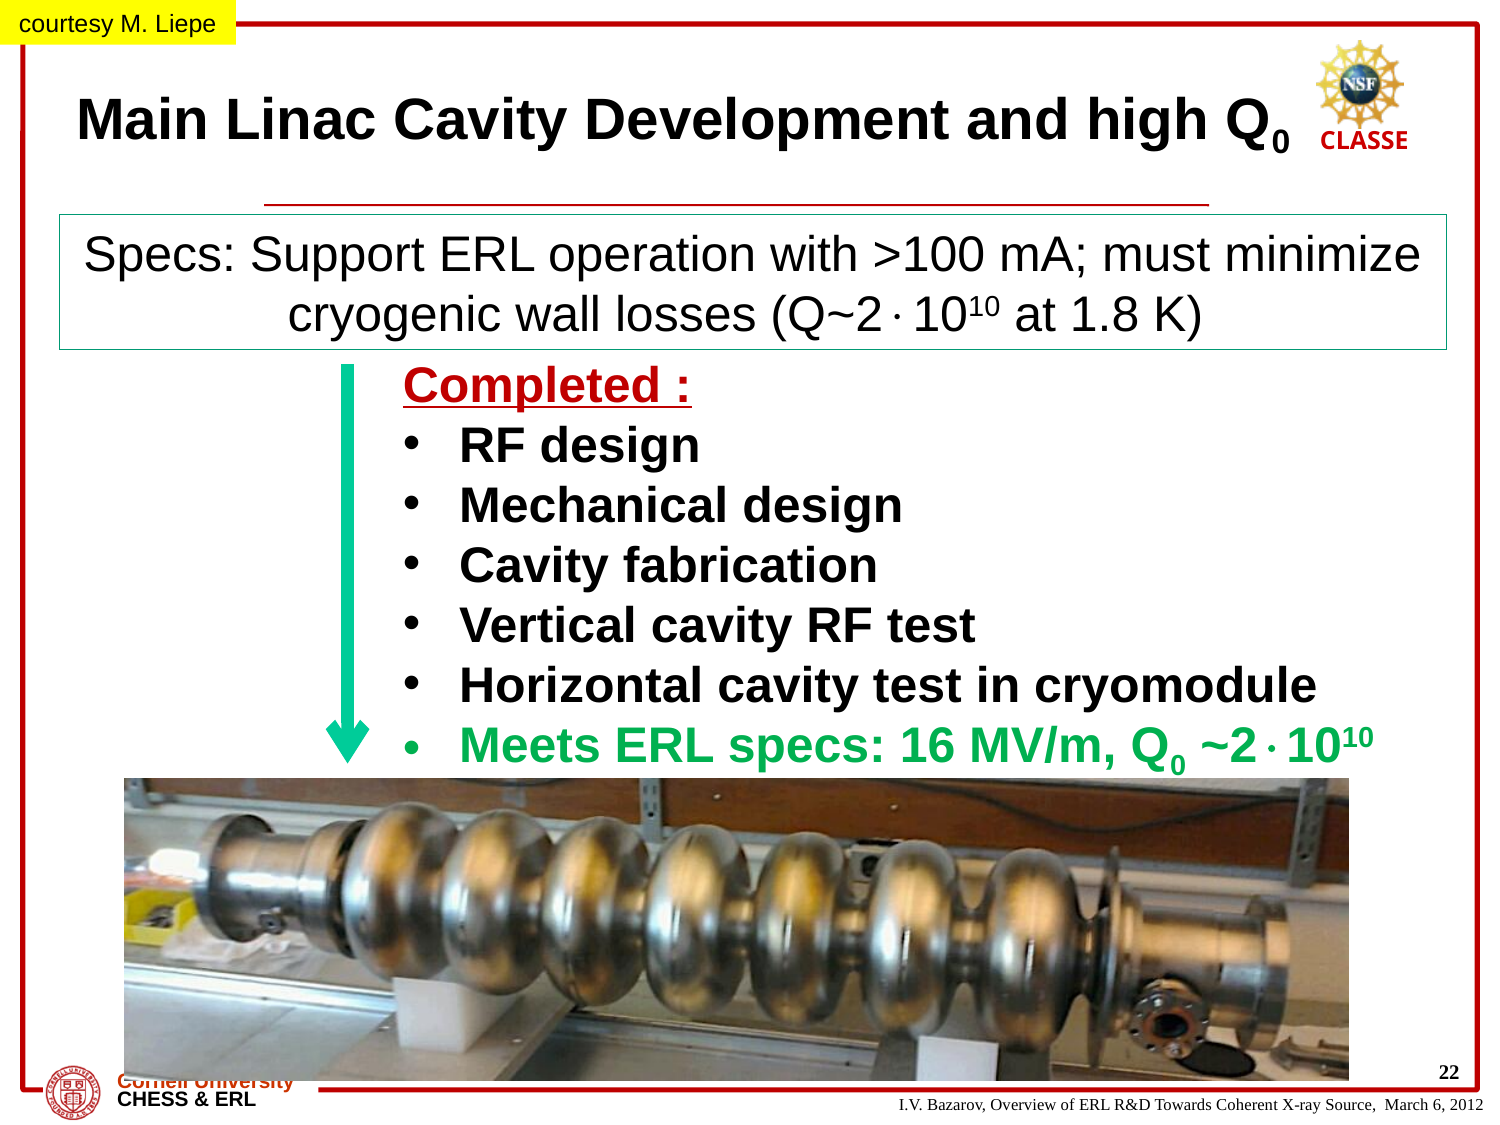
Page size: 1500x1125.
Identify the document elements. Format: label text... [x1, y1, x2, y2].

text_box Completed : RF design Mechanical design Cavity fabrication Vertical cavity RF test Horizontal cavity test in cryomodule Meets ERL specs: 16 MV/m, Q0 ~21010 [388, 345, 1394, 789]
text_box Specs: Support ERL operation with >100 mA; must minimize cryogenic wall losses (Q~21010 at 1.8 K) [59, 214, 1447, 350]
title Main Linac Cavity Development and high Q0 [15, 73, 1352, 261]
picture [43, 1062, 103, 1122]
slide_number 22 [1412, 1051, 1475, 1097]
picture [1316, 40, 1404, 129]
picture [123, 777, 1349, 1081]
text_box courtesy M. Liepe [0, 0, 236, 45]
